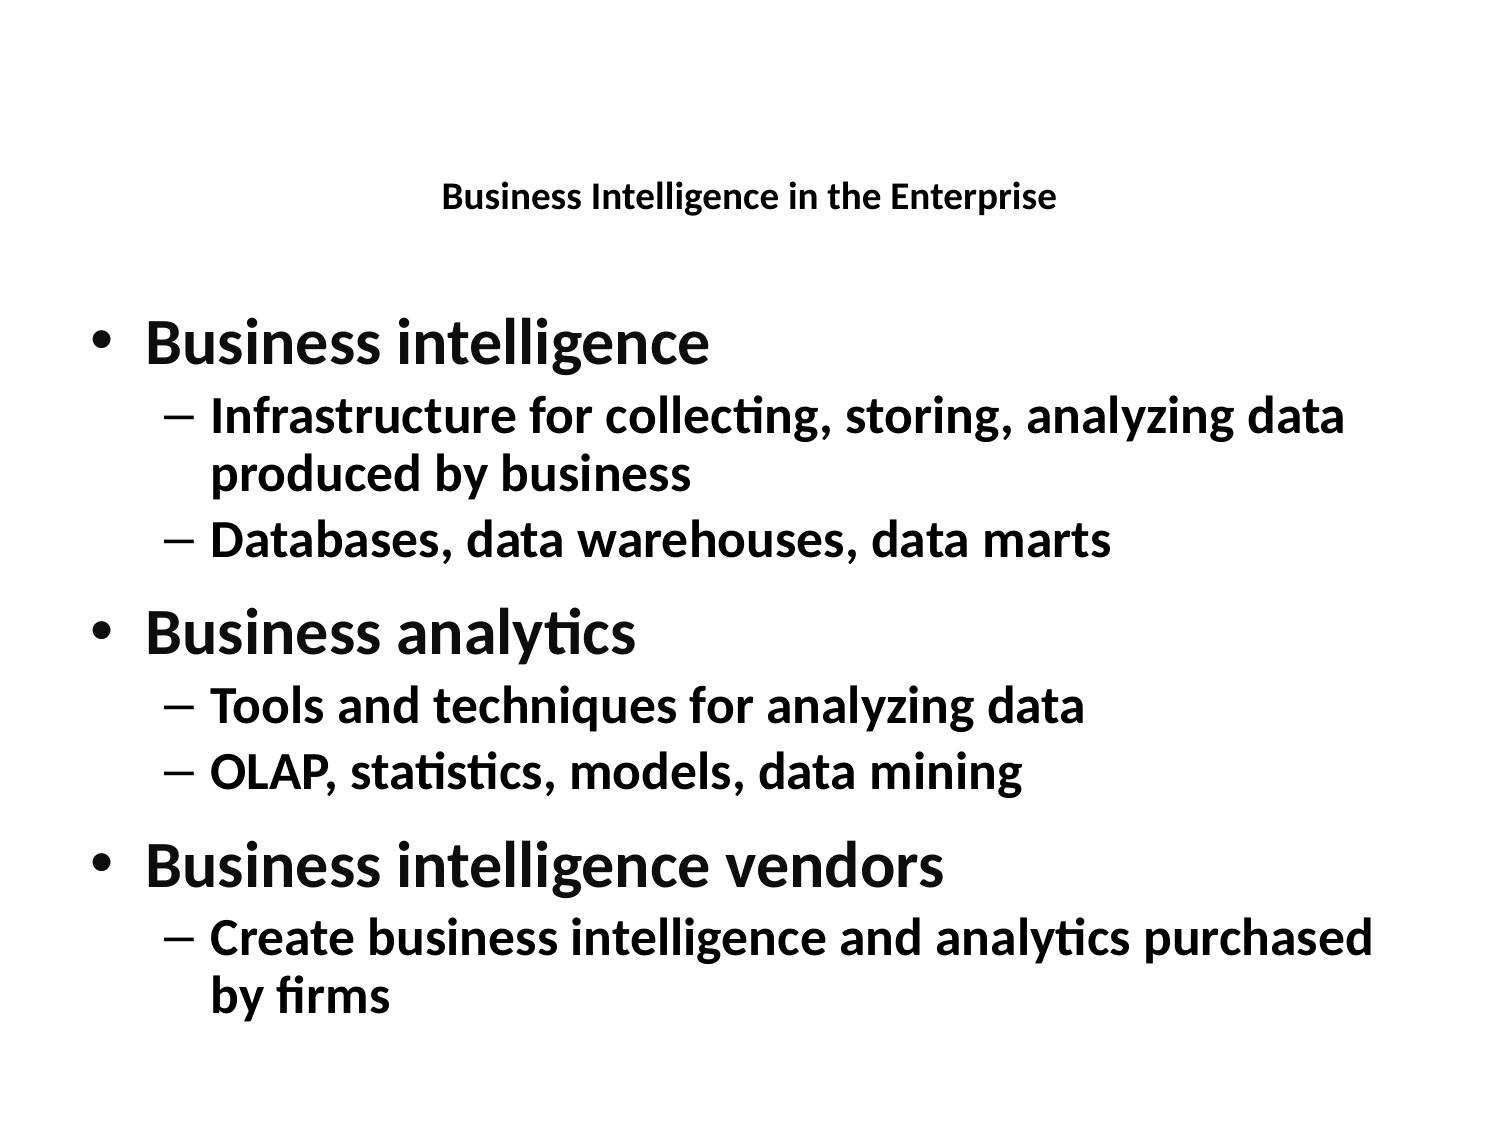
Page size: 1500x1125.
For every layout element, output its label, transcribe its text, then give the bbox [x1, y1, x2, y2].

list Business Intelligence in the Enterprise [0, 162, 1500, 225]
list Business intelligence Infrastructure for collecting, storing, analyzing data produced by business Databases, data warehouses, data marts Business analytics Tools and techniques for analyzing data OLAP, statistics, models, data mining Business intelligence vendors Create business intelligence and analytics purchased by firms [75, 299, 1425, 1038]
